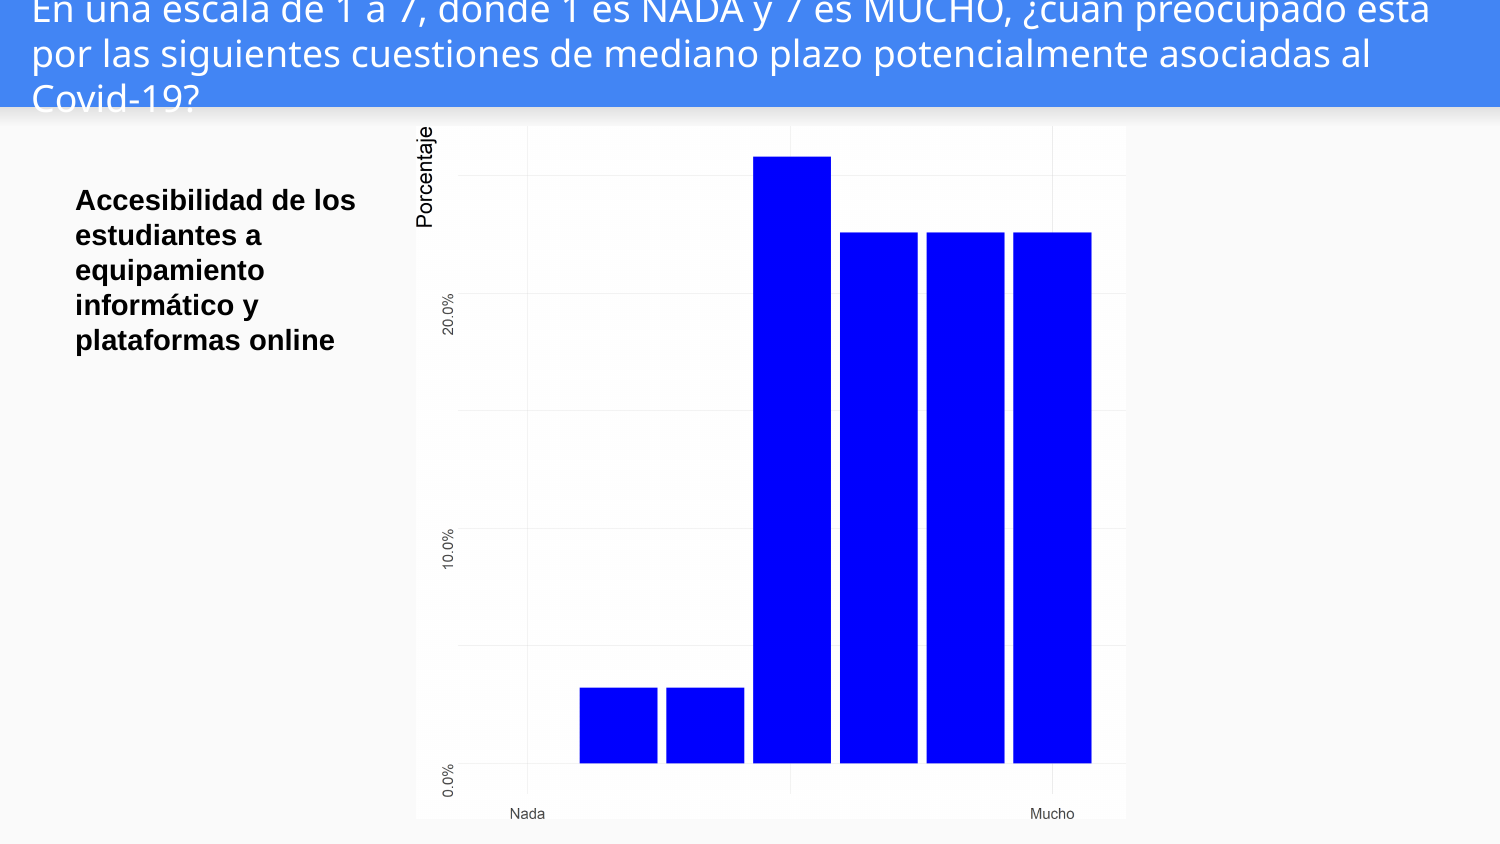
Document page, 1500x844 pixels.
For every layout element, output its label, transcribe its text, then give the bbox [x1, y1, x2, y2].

title En una escala de 1 a 7, donde 1 es NADA y 7 es MUCHO, ¿cuán preocupado está por las siguientes cuestiones de mediano plazo potencialmente asociadas al Covid-19? [16, 2, 1464, 102]
text_box Accesibilidad de los estudiantes a equipamiento informático y plataformas online [60, 166, 392, 275]
picture [416, 126, 1126, 819]
